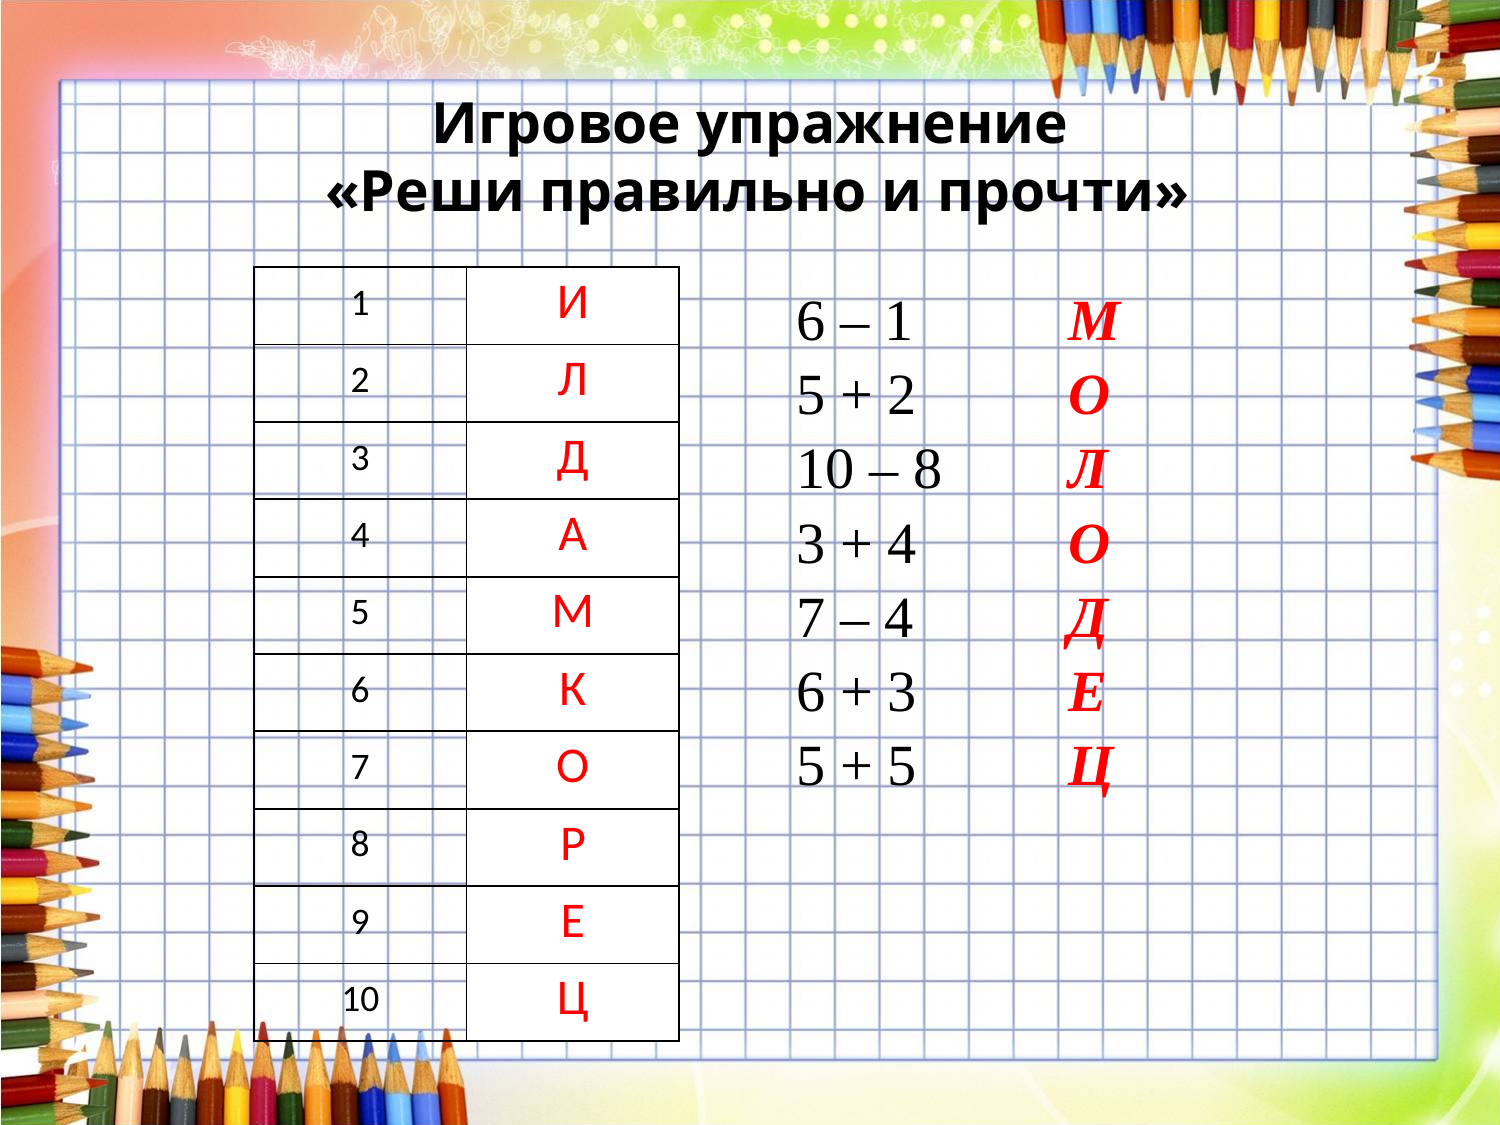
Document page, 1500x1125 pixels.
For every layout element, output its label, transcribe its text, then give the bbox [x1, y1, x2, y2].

table_cell 3 [255, 423, 466, 498]
table_cell Ц [467, 964, 678, 1040]
table_cell Д [467, 423, 678, 498]
table_cell Е [467, 887, 678, 963]
table_cell О [467, 732, 678, 808]
table_cell Р [467, 810, 678, 885]
table_cell 7 [255, 732, 466, 808]
table_cell 2 [255, 345, 466, 421]
table_cell А [467, 500, 678, 576]
table_cell 8 [255, 810, 466, 885]
table_cell 9 [255, 887, 466, 963]
table_cell К [467, 655, 678, 730]
table_cell Л [467, 345, 678, 421]
table_cell 4 [255, 500, 466, 576]
table_cell 5 [255, 578, 466, 653]
picture [0, 0, 1500, 1125]
table_cell 10 [255, 964, 466, 1040]
table_header М О Л О Д Е Ц [1057, 279, 1281, 1035]
table_header 1 [255, 268, 466, 344]
table_cell М [467, 578, 678, 653]
table_header 6 – 1 5 + 2 10 – 8 3 + 4 7 – 4 6 + 3 5 + 5 [785, 279, 1057, 1035]
table_cell 6 [255, 655, 466, 730]
title Игровое упражнение «Реши правильно и прочти» [75, 78, 1425, 232]
table_header И [467, 268, 678, 344]
